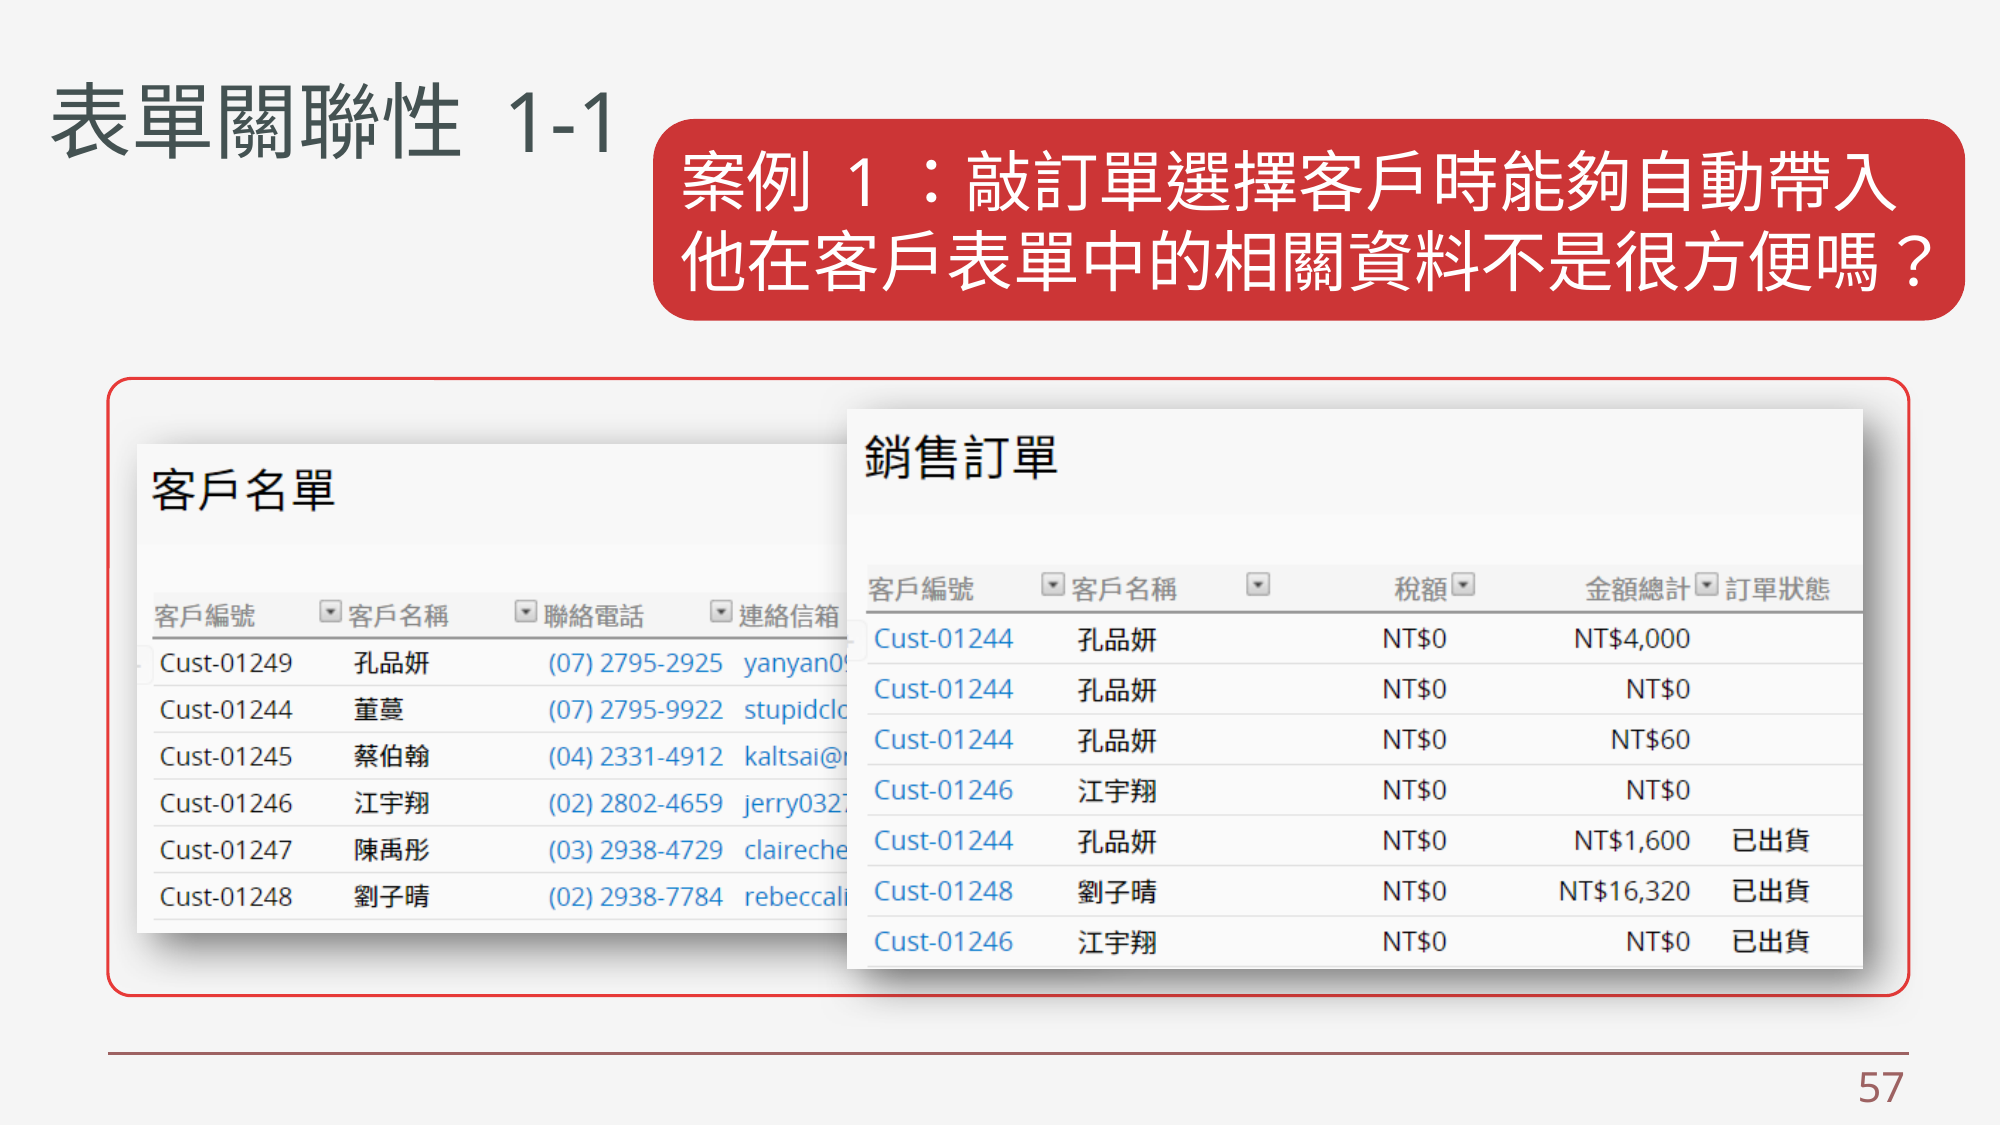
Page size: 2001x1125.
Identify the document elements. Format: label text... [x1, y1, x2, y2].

text_box 案例 1：敲訂單選擇客戶時能夠自動帶入他在客戶表單中的相關資料不是很方便嗎？ [652, 117, 1967, 322]
text_box [106, 377, 1910, 997]
picture [137, 409, 1863, 969]
text_box 表單關聯性 1-1 [20, 61, 654, 177]
text_box 57 [1809, 1053, 1922, 1119]
